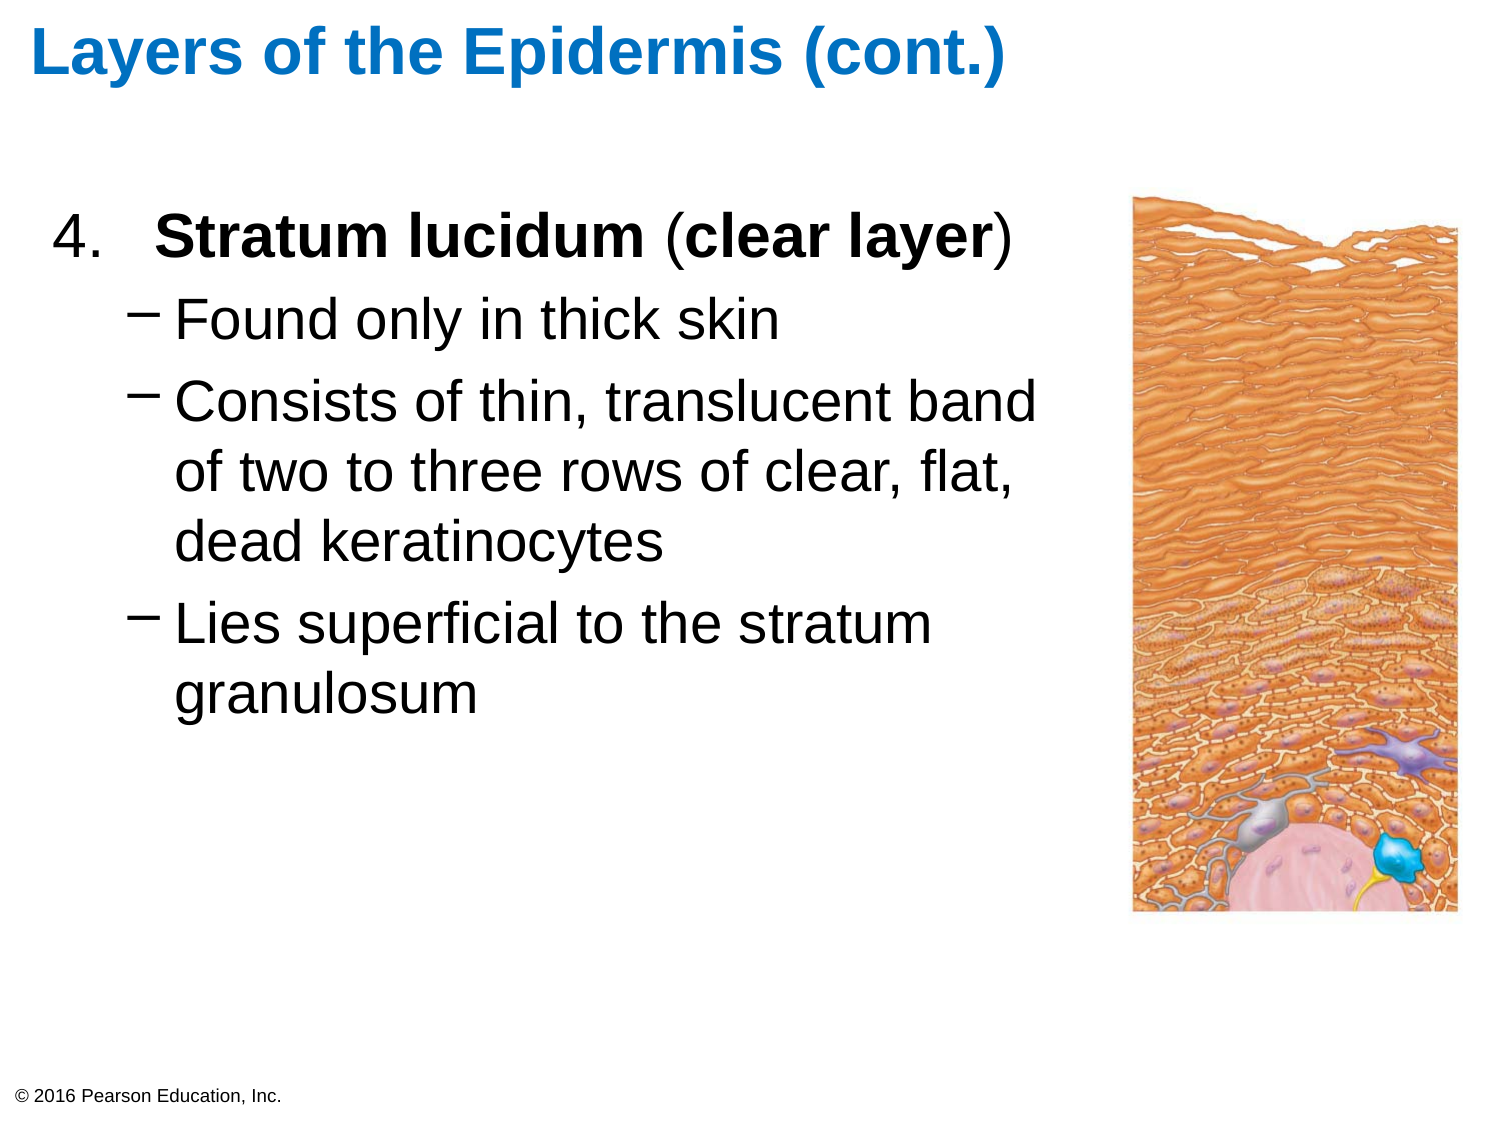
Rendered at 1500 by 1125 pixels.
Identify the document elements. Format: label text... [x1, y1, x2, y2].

title Layers of the Epidermis (cont.) [0, 0, 1500, 96]
picture [1124, 186, 1463, 925]
list Stratum lucidum (clear layer) Found only in thick skin Consists of thin, translucent band of two to three rows of clear, flat, dead keratinocytes Lies superficial to the stratum granulosum [37, 187, 1075, 1066]
footer © 2016 Pearson Education, Inc. [0, 1065, 507, 1125]
